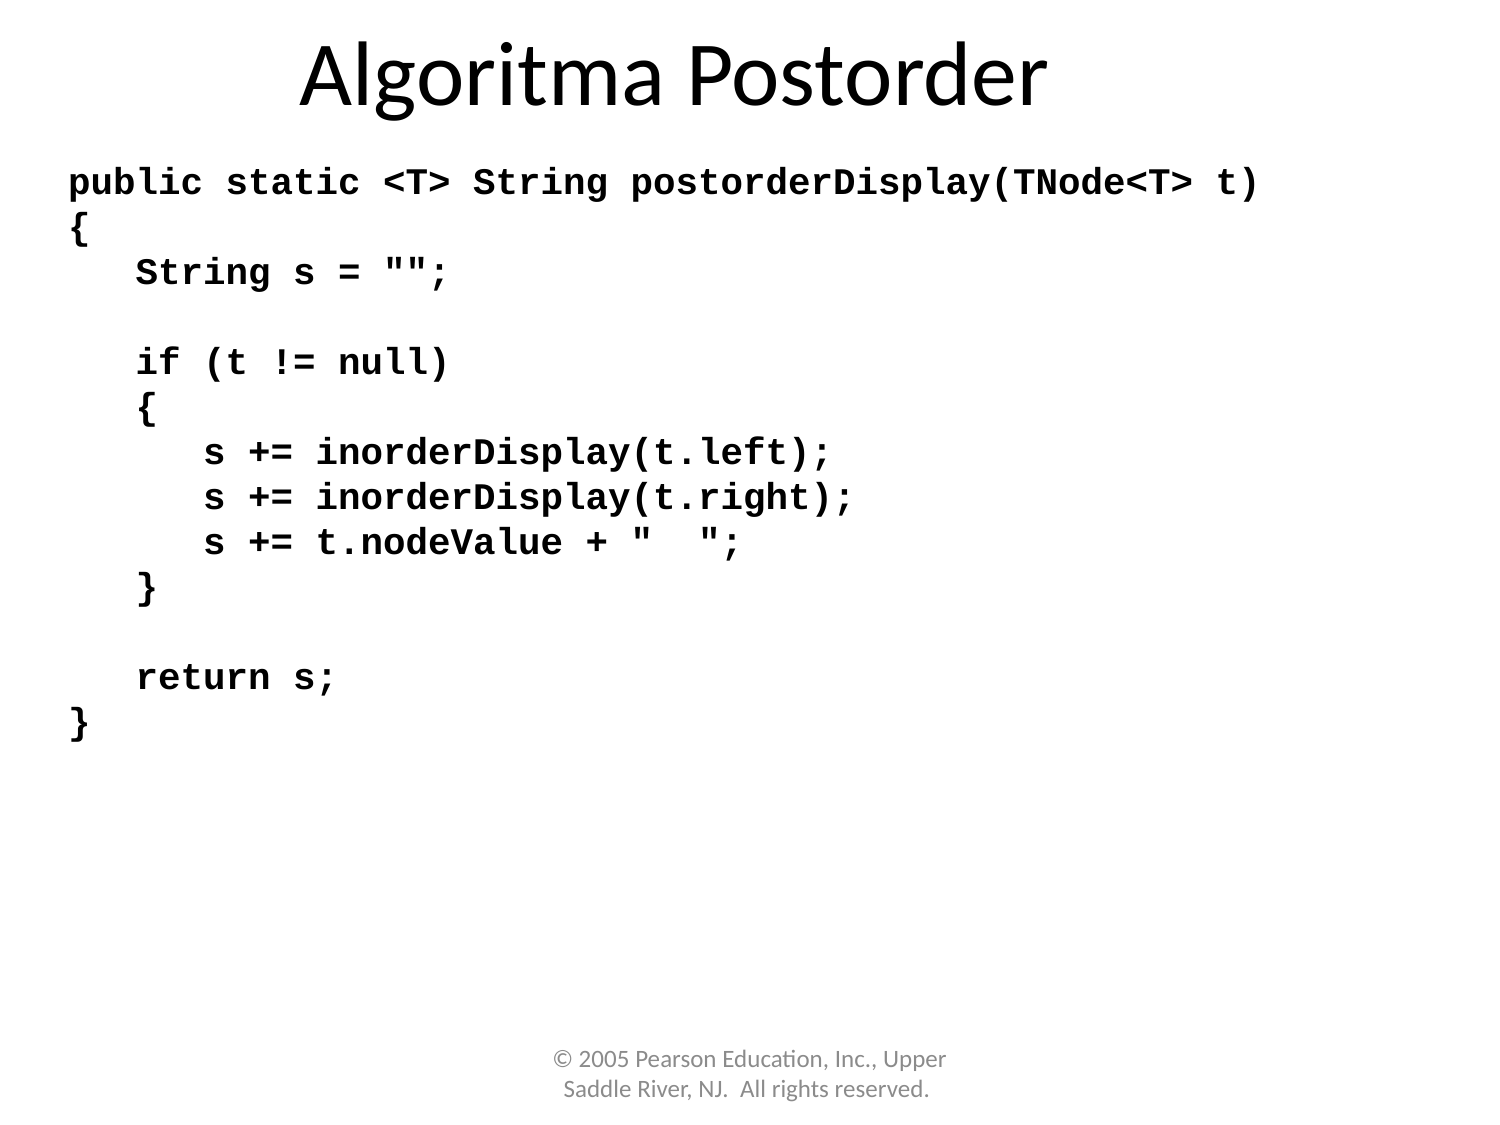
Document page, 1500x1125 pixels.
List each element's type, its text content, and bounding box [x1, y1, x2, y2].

footer © 2005 Pearson Education, Inc., Upper Saddle River, NJ. All rights reserved. [512, 1042, 988, 1103]
title Algoritma Postorder [0, 0, 1350, 138]
text_box public static <T> String postorderDisplay(TNode<T> t) { String s = ""; if (t != null) { s += inorderDisplay(t.left); s += inorderDisplay(t.right); s += t.nodeValue + " "; } return s; } [53, 149, 1276, 750]
